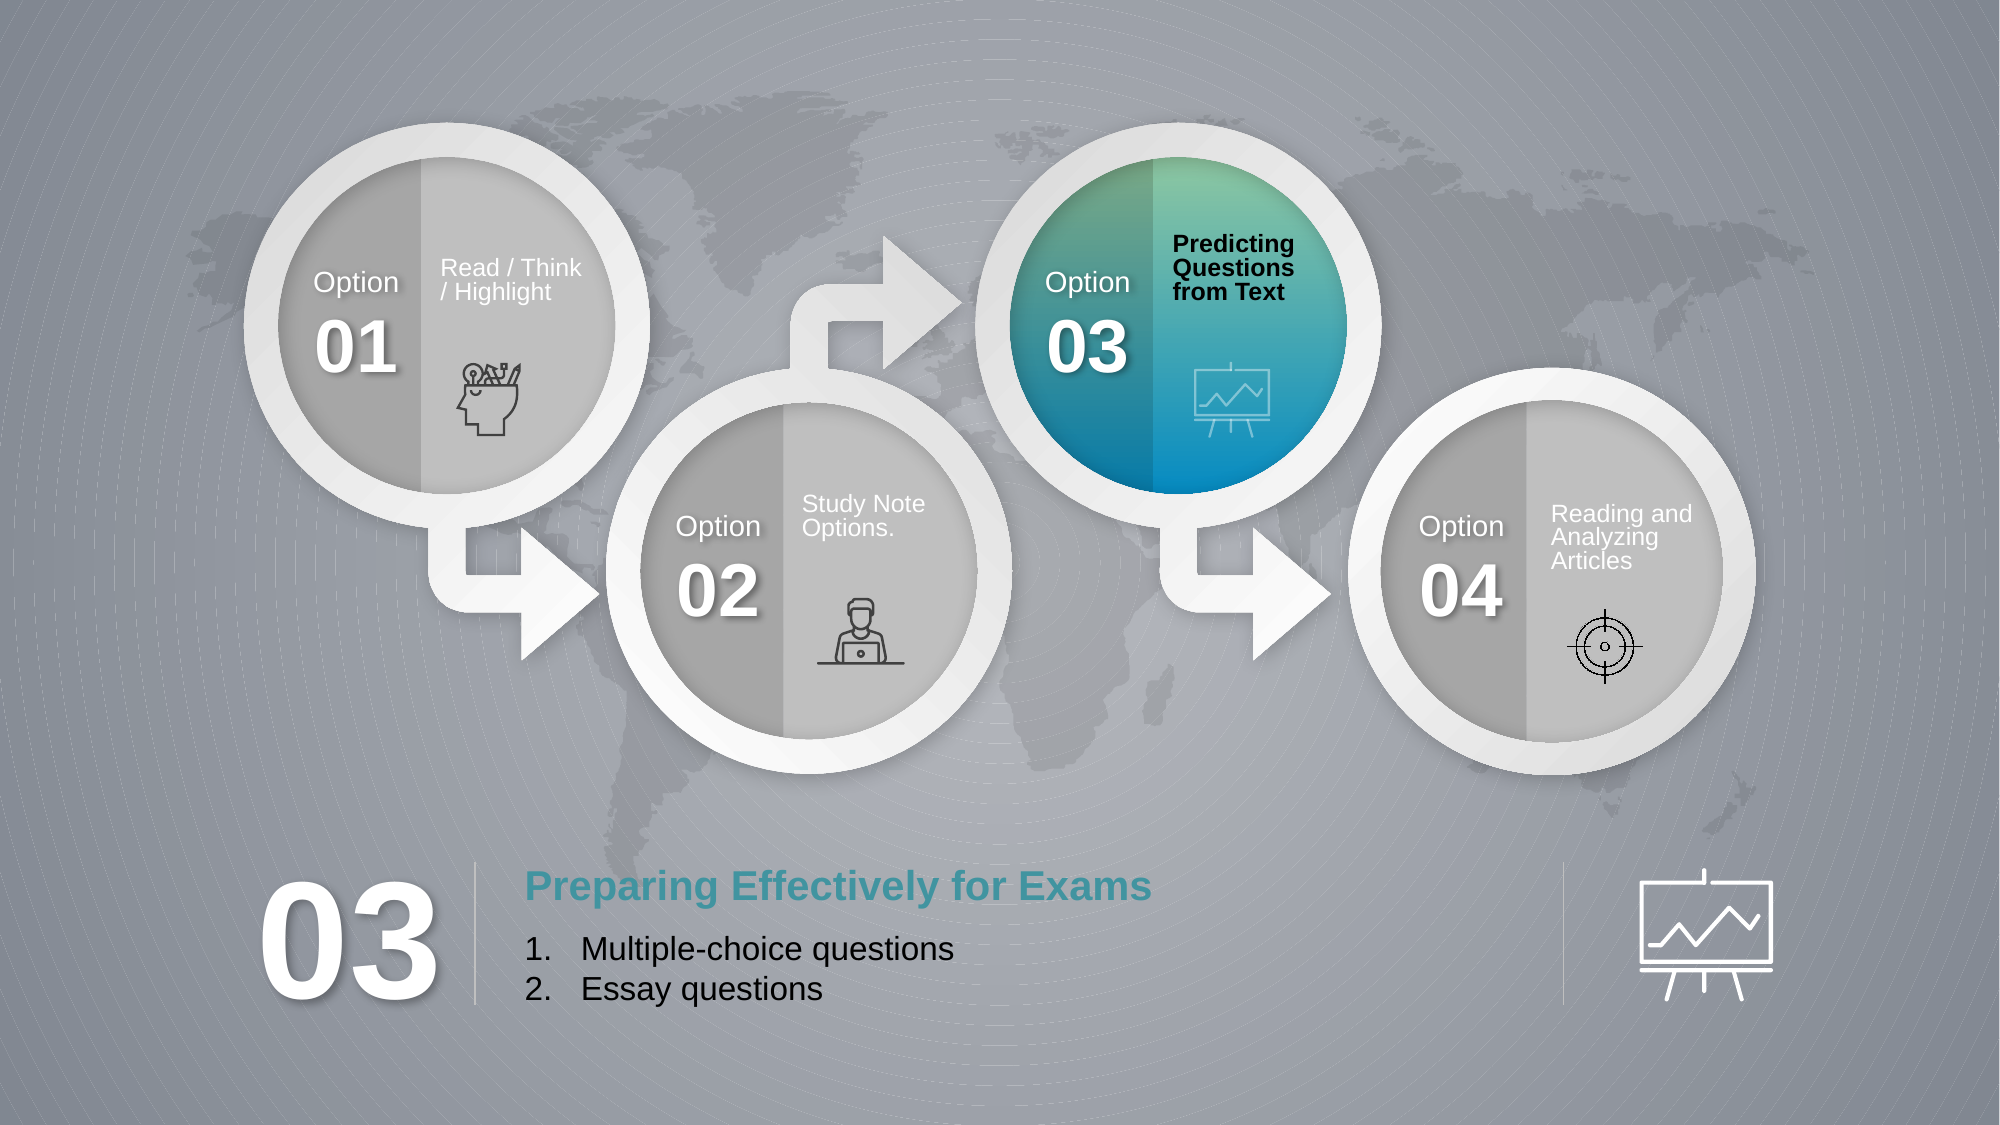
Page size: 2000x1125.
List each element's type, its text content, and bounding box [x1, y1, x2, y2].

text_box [1639, 867, 1774, 1002]
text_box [184, 90, 1815, 888]
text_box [1566, 608, 1644, 685]
text_box 03 [241, 899, 457, 1040]
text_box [509, 850, 1516, 1017]
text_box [1193, 361, 1271, 438]
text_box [455, 362, 521, 437]
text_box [816, 597, 905, 665]
